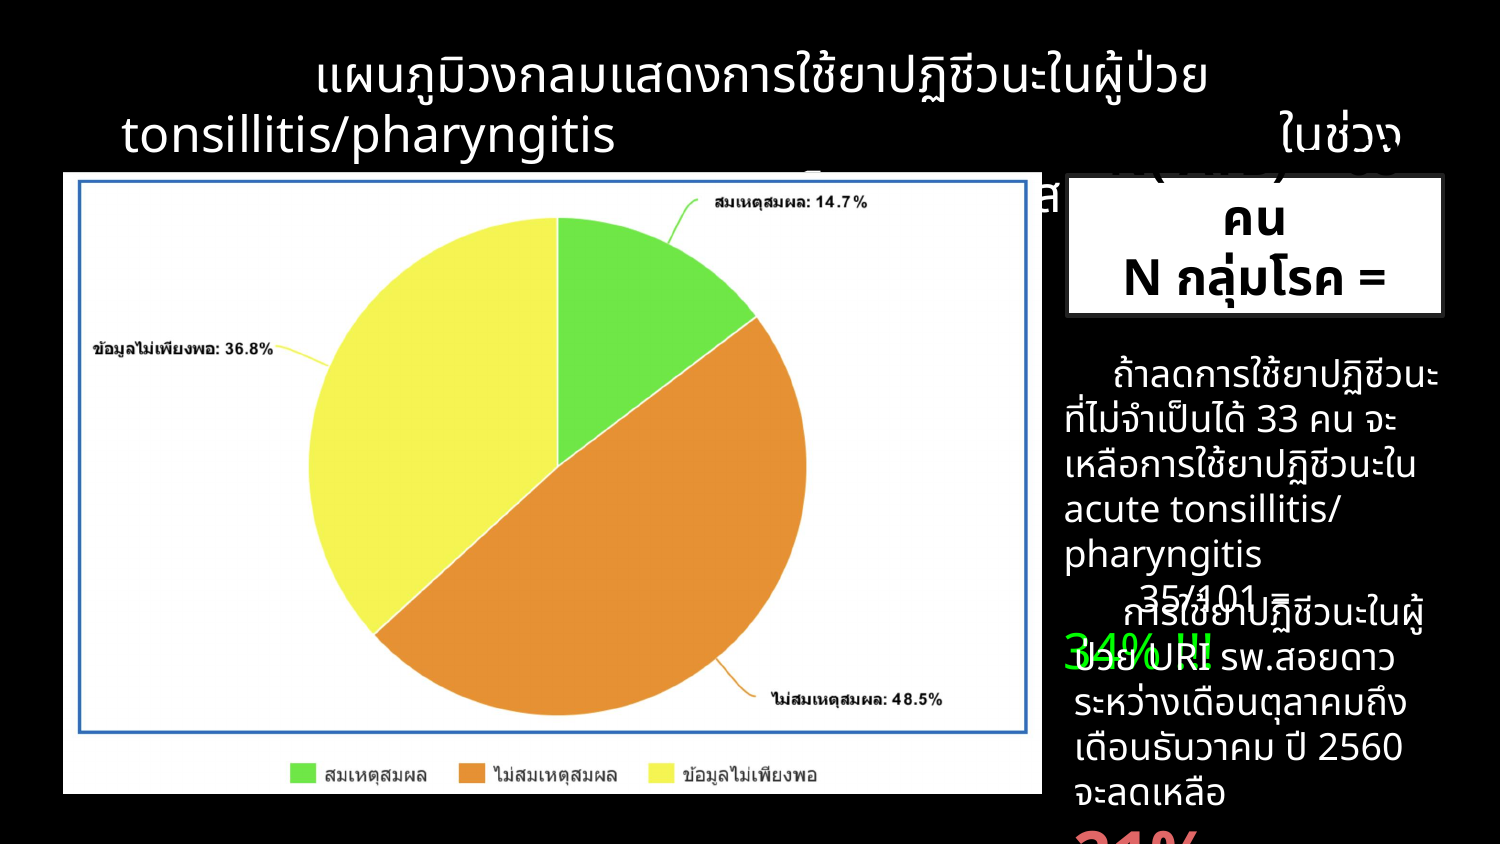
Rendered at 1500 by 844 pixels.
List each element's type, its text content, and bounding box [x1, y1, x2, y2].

subtitle แผนภูมิวงกลมแสดงการใช้ยาปฏิชีวนะในผู้ป่วย tonsillitis/pharyngitis ในช่วงเดือนตุลาคม – เดือนธันวาคม ปี 60 โรงพยาบาลสอยดาว อ.สอยดาว จ.จันทบุรี [63, 27, 1462, 158]
text_box N( ATB) = 68 คน N กลุ่มโรค = 101 คน [1065, 173, 1445, 318]
text_box ถ้าลดการใช้ยาปฏิชีวนะที่ไม่จำเป็นได้ 33 คน จะเหลือการใช้ยาปฏิชีวนะใน acute tonsillitis/ pharyngitis 35/101 = 34% !!! [1048, 334, 1462, 575]
picture [63, 172, 1042, 794]
text_box การใช้ยาปฏิชีวนะในผู้ป่วย URI รพ.สอยดาว ระหว่างเดือนตุลาคมถึงเดือนธันวาคม ปี 2560 จะลดเหลือ 21% [1058, 573, 1451, 814]
